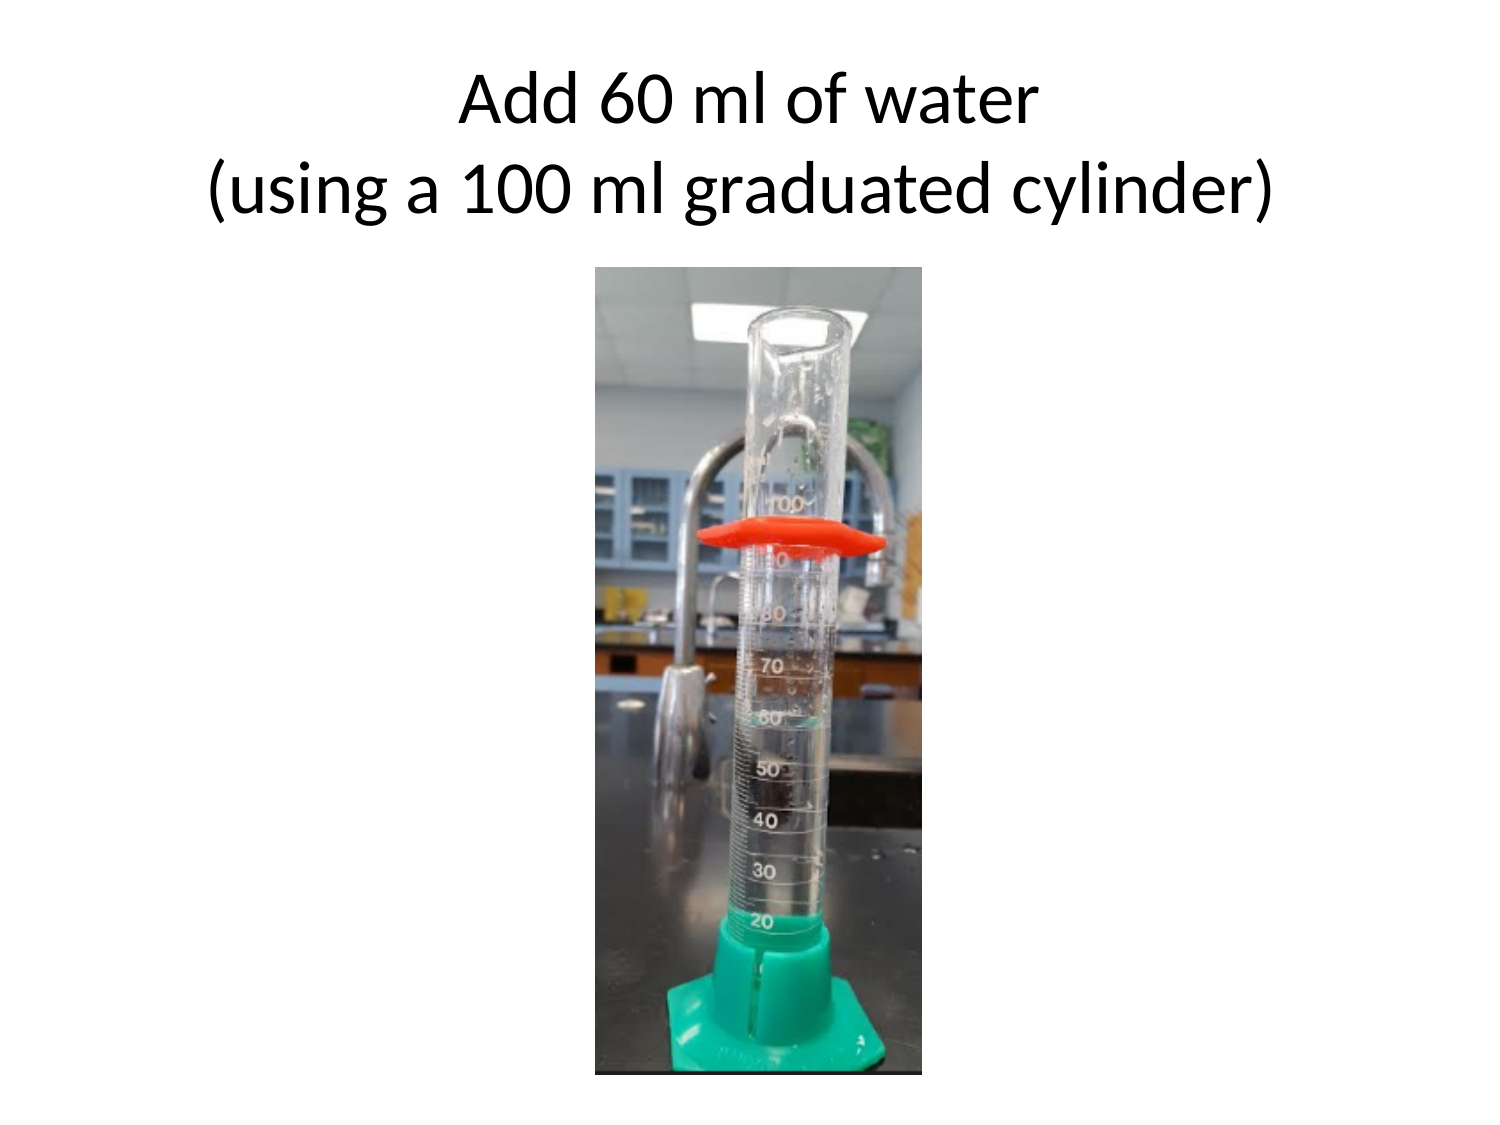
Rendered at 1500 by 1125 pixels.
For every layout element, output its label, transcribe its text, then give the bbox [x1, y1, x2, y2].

title Add 60 ml of water (using a 100 ml graduated cylinder) [75, 45, 1425, 233]
picture [595, 267, 922, 1075]
